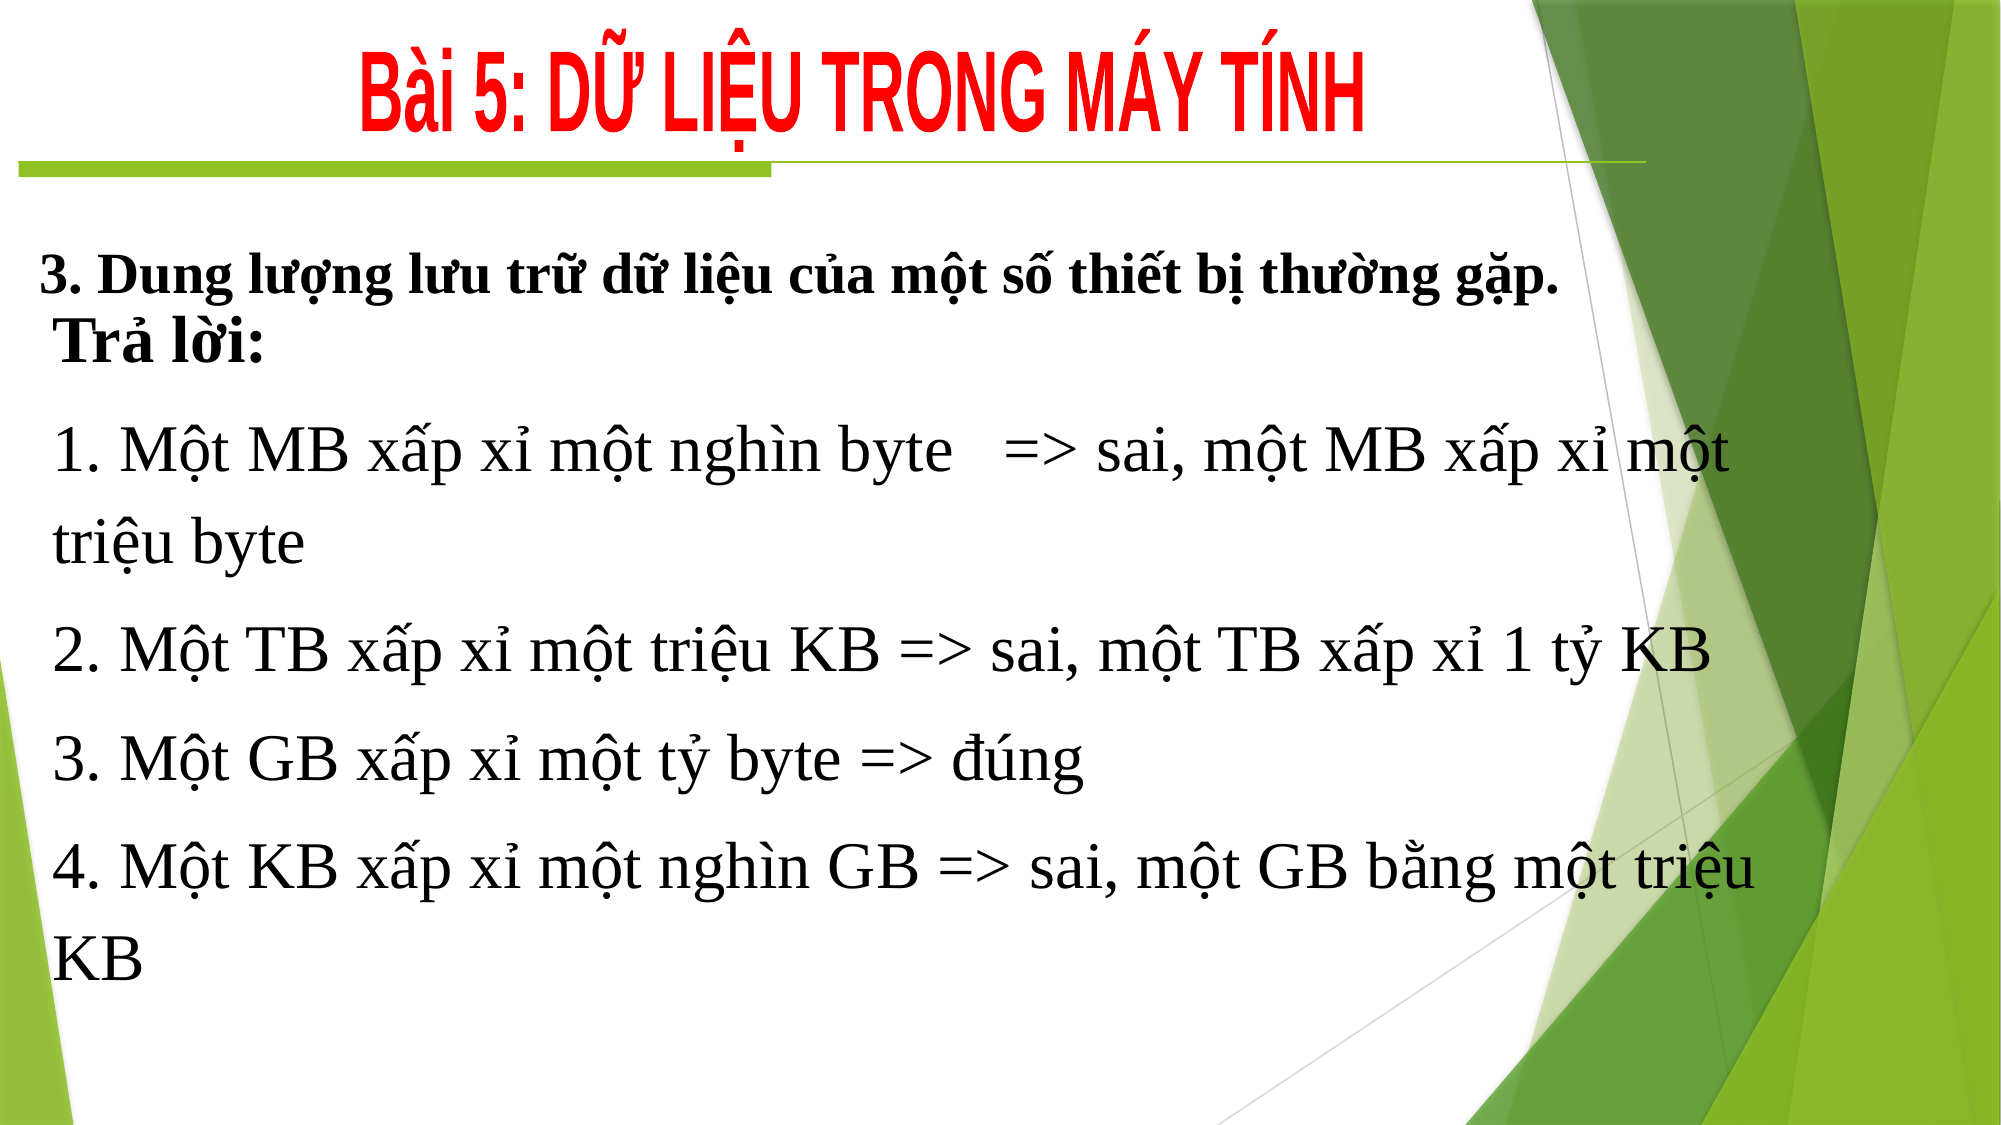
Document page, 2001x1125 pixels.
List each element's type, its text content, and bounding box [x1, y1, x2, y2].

text_box Trả lời: 1. Một MB xấp xỉ một nghìn byte => sai, một MB xấp xỉ một triệu byte 2. Một TB xấp xỉ một triệu KB => sai, một TB xấp xỉ 1 tỷ KB 3. Một GB xấp xỉ một tỷ byte => đúng 4. Một KB xấp xỉ một nghìn GB => sai, một GB bằng một triệu KB [37, 276, 1788, 1002]
text_box 3. Dung lượng lưu trữ dữ liệu của một số thiết bị thường gặp. [24, 157, 1844, 313]
